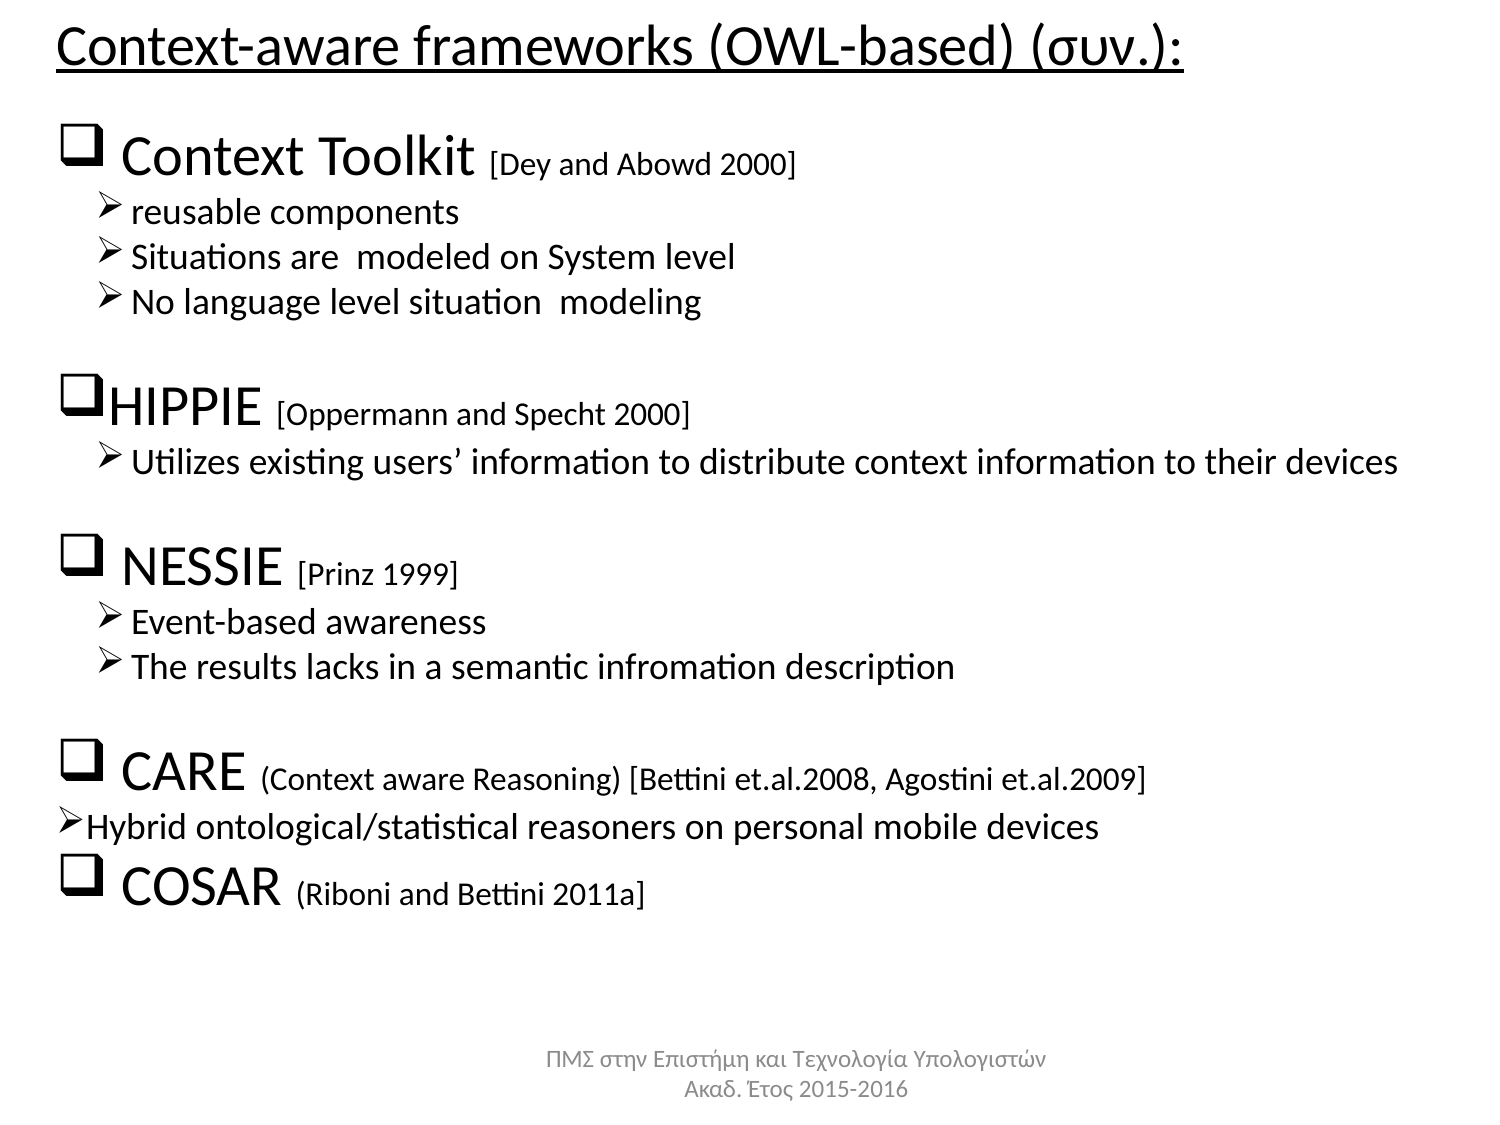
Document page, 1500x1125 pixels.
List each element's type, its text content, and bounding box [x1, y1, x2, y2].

footer ΠΜΣ στην Επιστήμη και Τεχνολογία Υπολογιστών Ακαδ. Έτος 2015-2016 [512, 1042, 1081, 1103]
text_box Context-aware frameworks (OWL-based) (συν.): Context Toolkit [Dey and Abowd 2000] reusable components Situations are modeled on System level No language level situation modeling HIPPIE [Oppermann and Specht 2000] Utilizes existing users’ information to distribute context information to their devices NESSIE [Prinz 1999] Event-based awareness The results lacks in a semantic infromation description CARE (Context aware Reasoning) [Bettini et.al.2008, Agostini et.al.2009] Hybrid ontological/statistical reasoners on personal mobile devices COSAR (Riboni and Bettini 2011a] [41, 0, 1447, 970]
